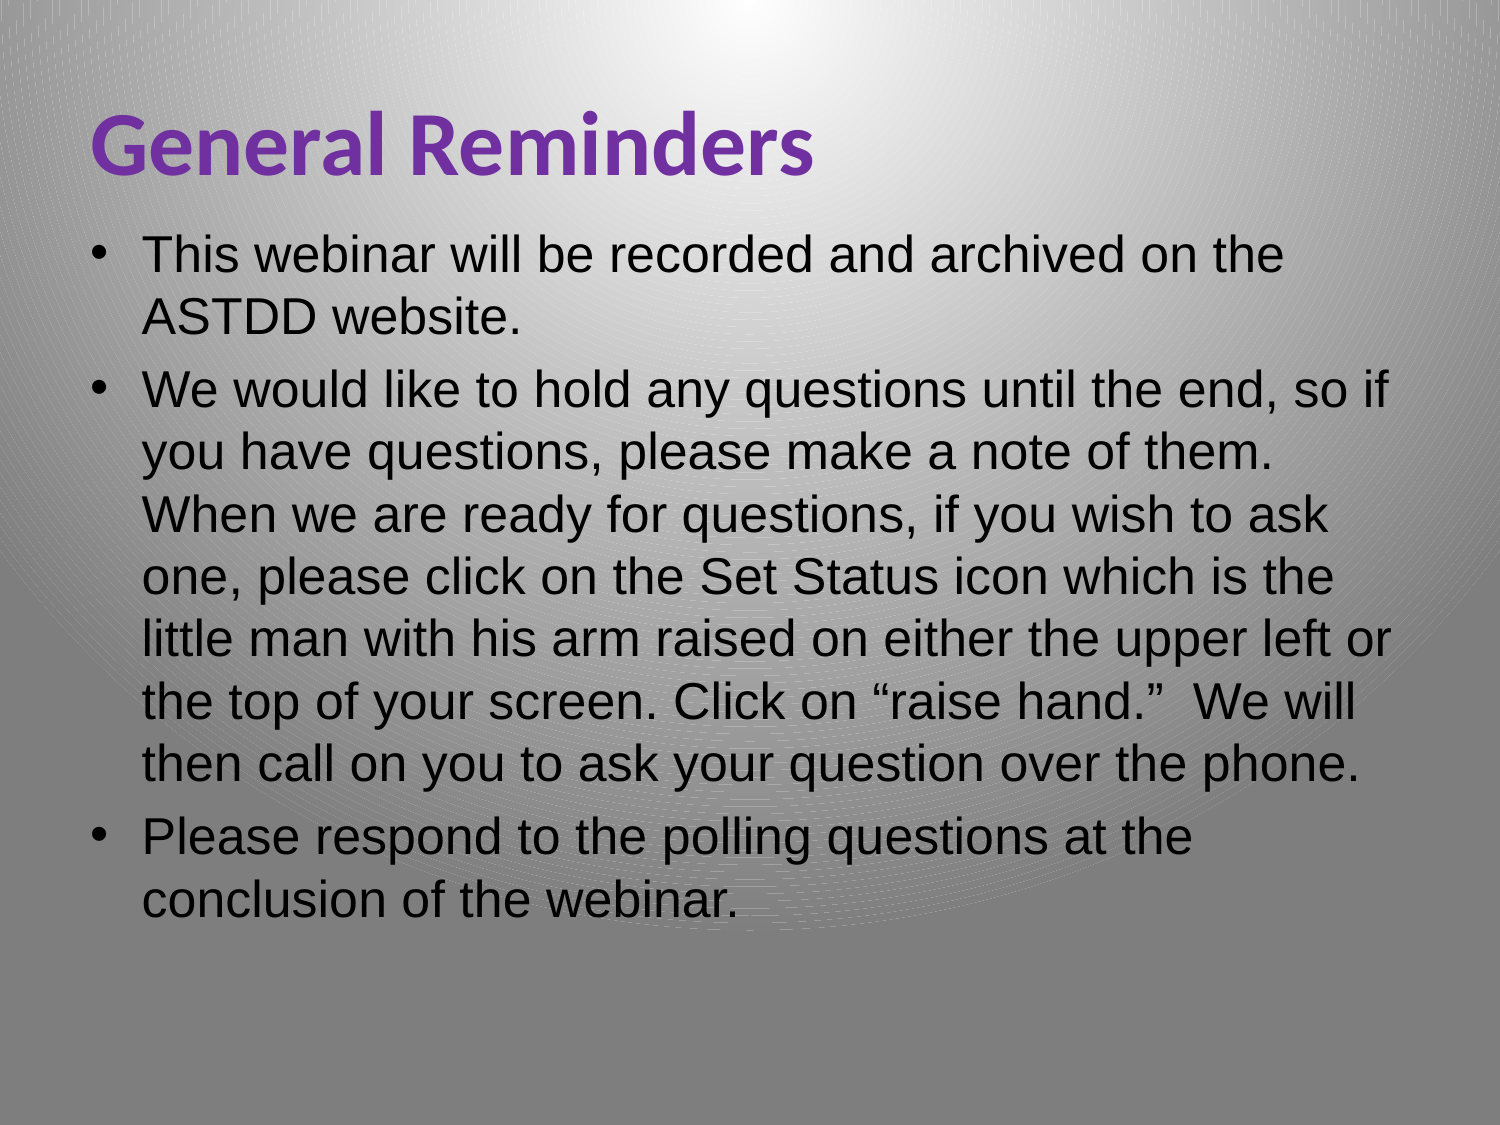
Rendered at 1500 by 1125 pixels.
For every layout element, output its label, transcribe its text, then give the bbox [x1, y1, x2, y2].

title General Reminders [75, 45, 1425, 212]
list This webinar will be recorded and archived on the ASTDD website. We would like to hold any questions until the end, so if you have questions, please make a note of them. When we are ready for questions, if you wish to ask one, please click on the Set Status icon which is the little man with his arm raised on either the upper left or the top of your screen. Click on “raise hand.” We will then call on you to ask your question over the phone. Please respond to the polling questions at the conclusion of the webinar. [75, 212, 1425, 1005]
